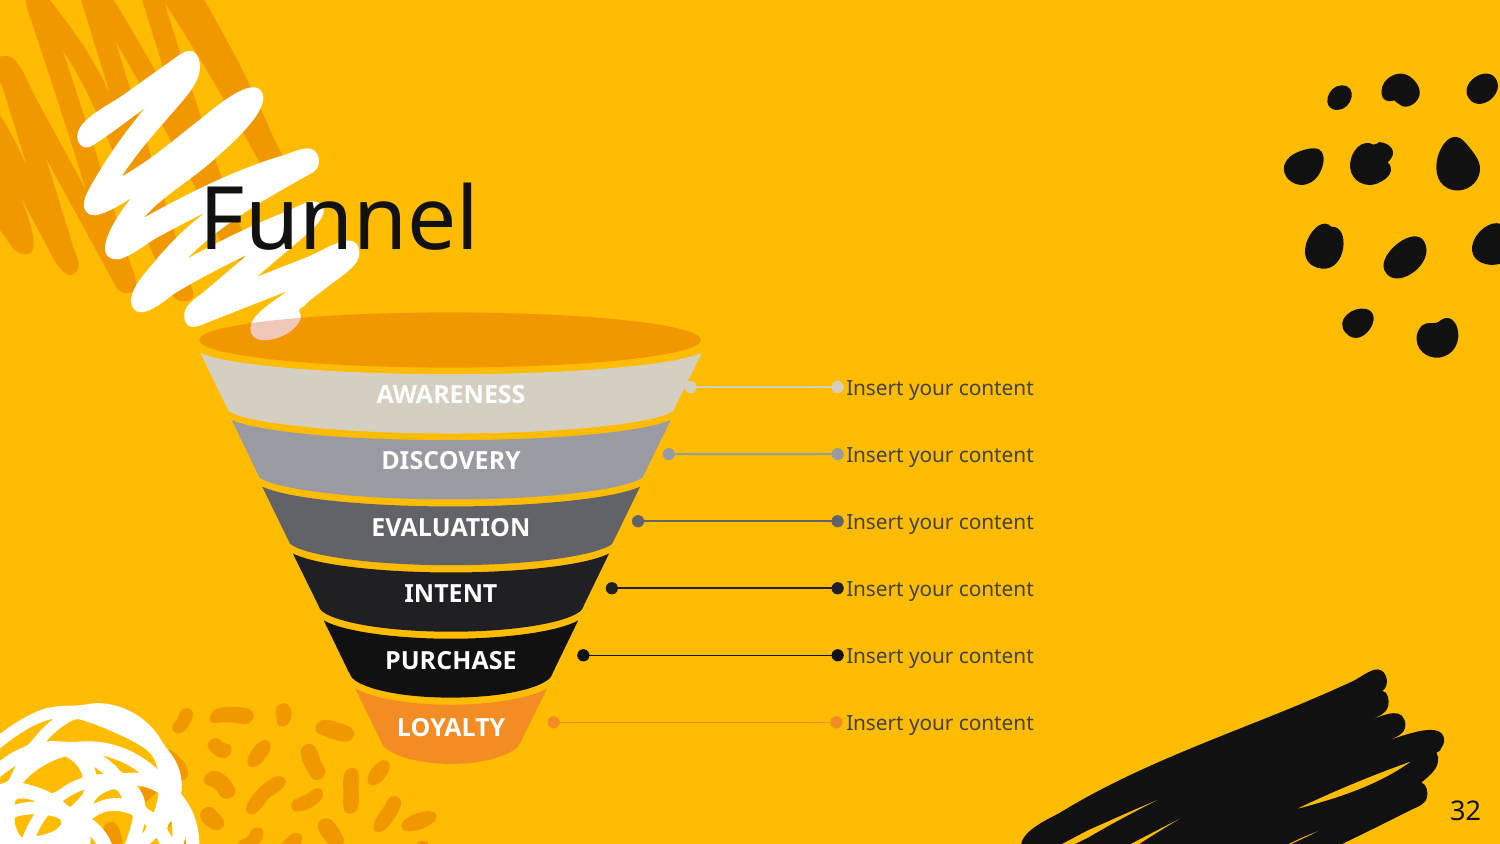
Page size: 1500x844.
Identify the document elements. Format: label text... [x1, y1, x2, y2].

text_box Insert your content [846, 698, 1235, 747]
text_box Insert your content [846, 430, 1235, 479]
text_box Insert your content [846, 497, 1235, 546]
text_box Insert your content [846, 564, 1235, 613]
slide_number ‹#› [1391, 779, 1482, 844]
text_box Insert your content [846, 363, 1235, 412]
title Funnel [199, 164, 1301, 267]
text_box Insert your content [846, 631, 1235, 680]
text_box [199, 312, 702, 765]
